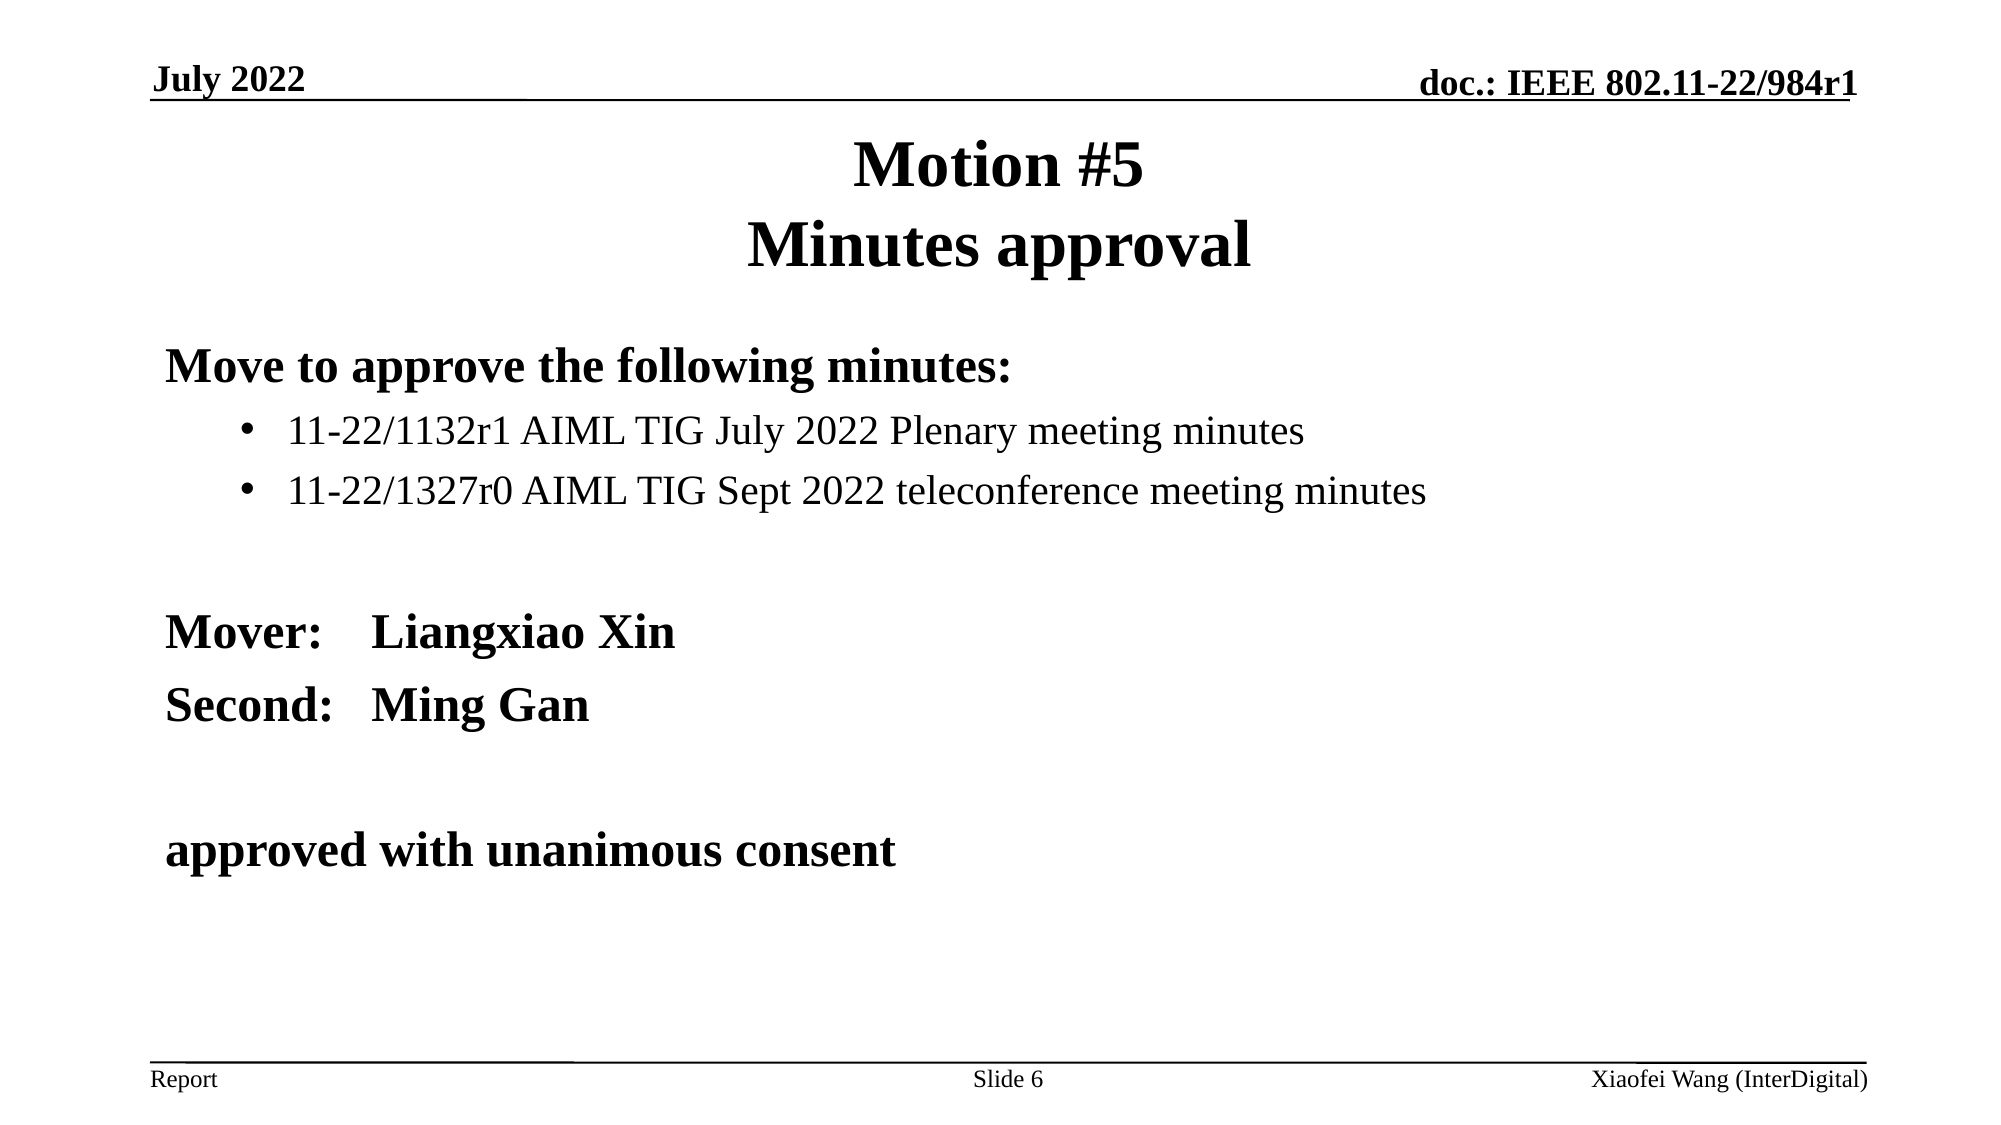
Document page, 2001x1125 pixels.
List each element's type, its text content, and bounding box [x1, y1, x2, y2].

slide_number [152, 54, 563, 100]
footer Xiaofei Wang (InterDigital) [1171, 1061, 1869, 1093]
title Motion #5 Minutes approval [149, 112, 1850, 288]
list Move to approve the following minutes: 11-22/1132r1 AIML TIG July 2022 Plenary meeting minutes 11-22/1327r0 AIML TIG Sept 2022 teleconference meeting minutes Mover: Liangxiao Xin Second: Ming Gan approved with unanimous consent [149, 324, 1850, 1000]
slide_number Slide 6 [950, 1061, 1067, 1123]
